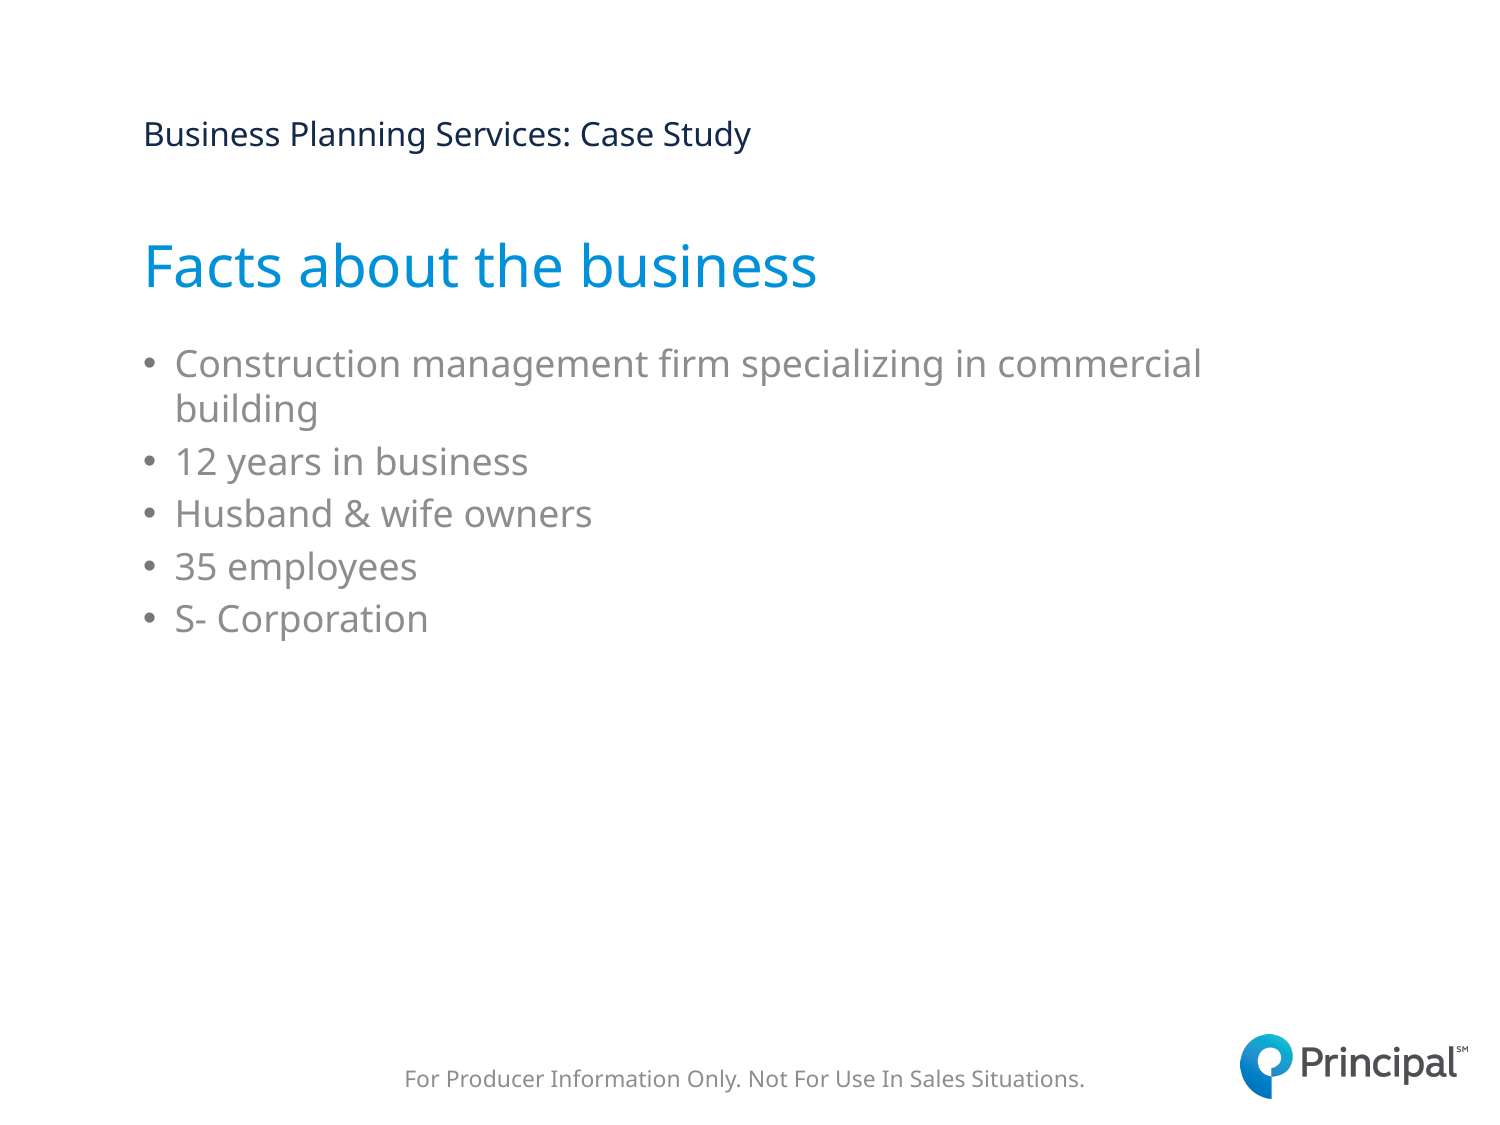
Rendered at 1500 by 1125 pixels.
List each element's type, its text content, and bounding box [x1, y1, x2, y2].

title Facts about the business [128, 234, 1190, 344]
list Construction management firm specializing in commercial building 12 years in business Husband & wife owners 35 employees S- Corporation [128, 332, 1346, 745]
picture [1240, 1034, 1468, 1099]
text_box For Producer Information Only. Not For Use In Sales Situations. [371, 1057, 1120, 1100]
list Business Planning Services: Case Study [128, 105, 805, 193]
